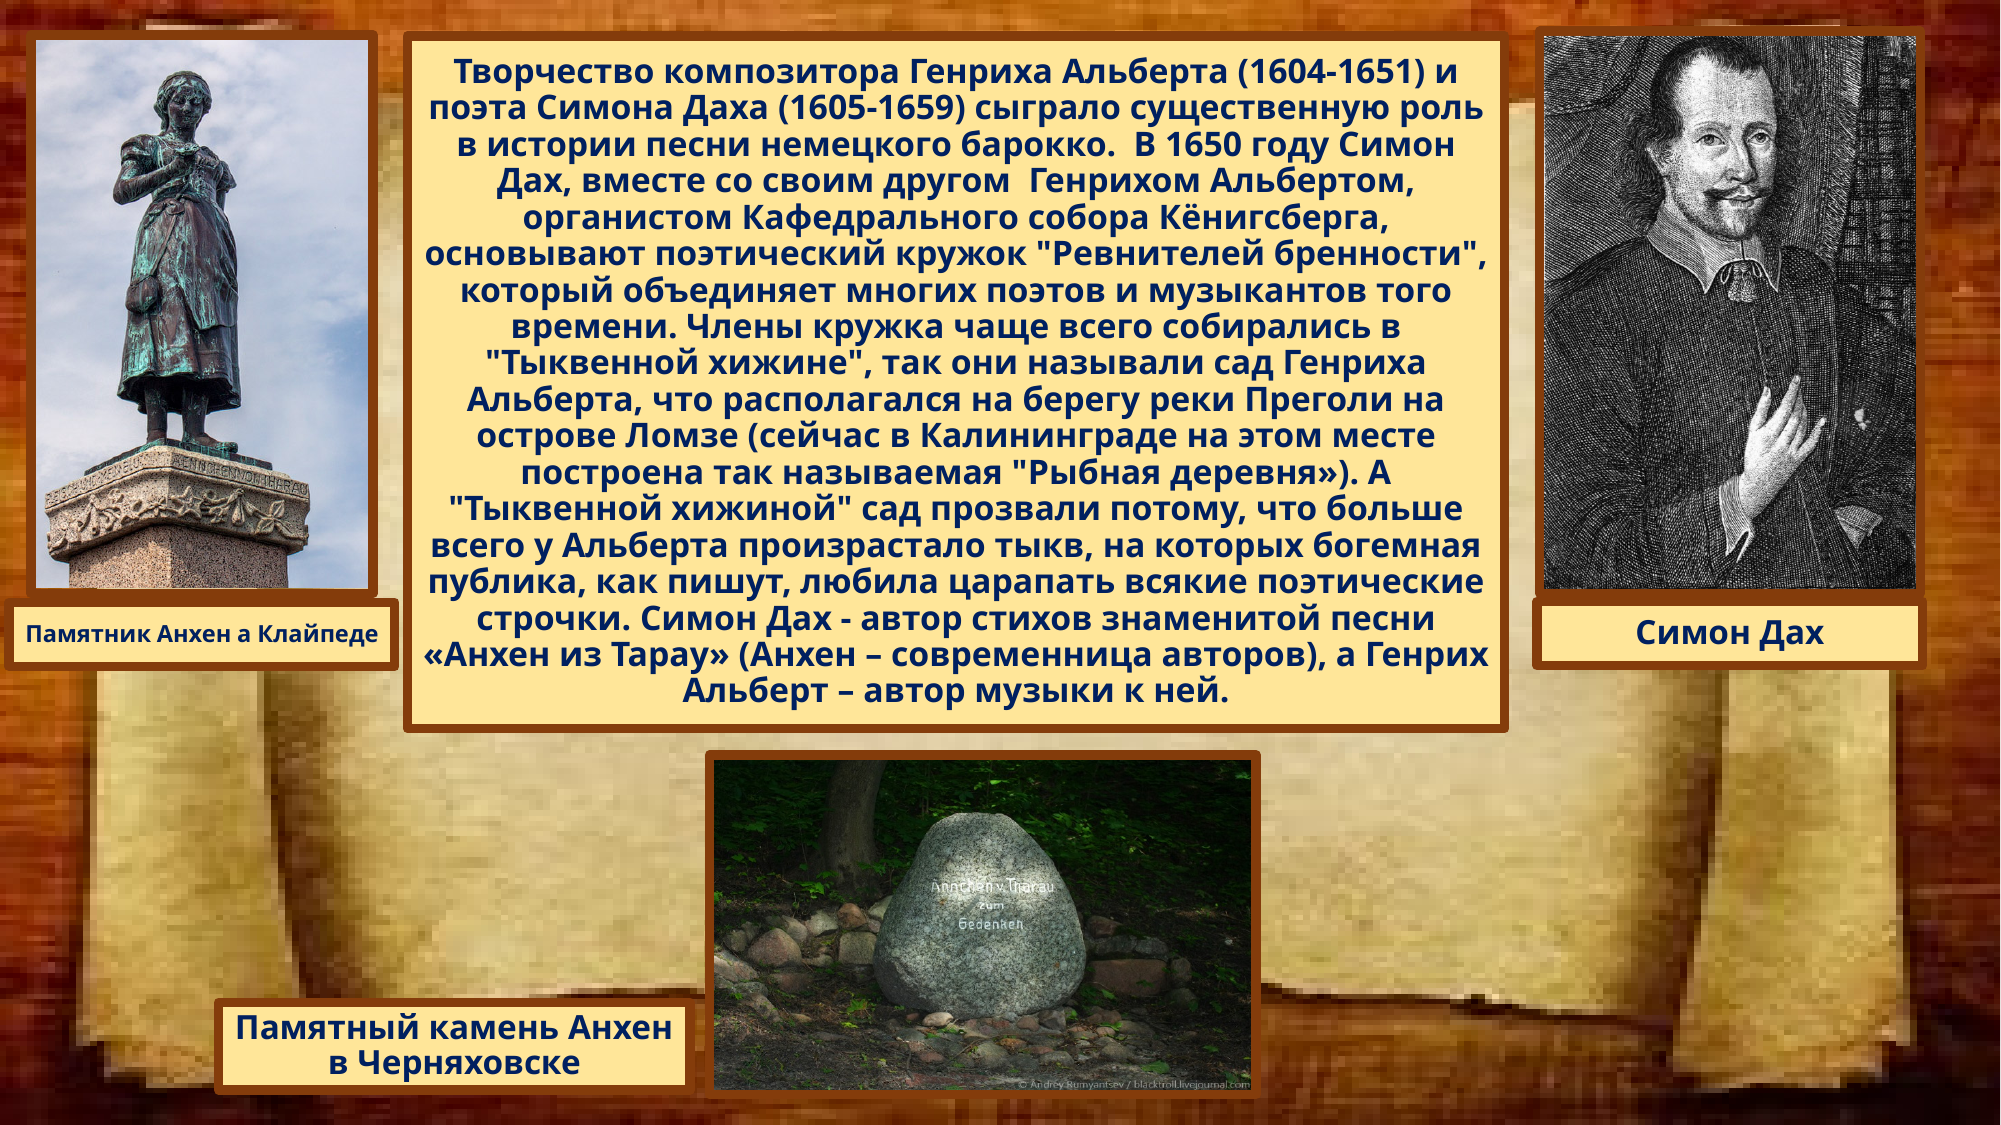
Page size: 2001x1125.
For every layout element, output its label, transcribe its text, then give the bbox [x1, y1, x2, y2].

text_box Памятник Анхен а Клайпеде [9, 602, 395, 667]
text_box Памятный камень Анхен в Черняховске [218, 1002, 691, 1090]
picture [0, 0, 2001, 1125]
text_box Симон Дах [1537, 601, 1923, 666]
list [1544, 35, 1916, 589]
title Творчество композитора Генриха Альберта (1604-1651) и поэта Симона Даха (1605-1659) сыграло существенную роль в истории песни немецкого барокко. В 1650 году Симон Дах, вместе со своим другом Генрихом Альбертом, органистом Кафедрального собора Кёнигсберга, основывают поэтический кружок "Ревнителей бренности", который объединяет многих поэтов и музыкантов того времени. Члены кружка чаще всего собирались в "Тыквенной хижине", так они называли сад Генриха Альберта, что располагался на берегу реки Преголи на острове Ломзе (сейчас в Калининграде на этом месте построена так называемая "Рыбная деревня»). А "Тыквенной хижиной" сад прозвали потому, что больше всего у Альберта произрастало тыкв, на которых богемная публика, как пишут, любила царапать всякие поэтические строчки. Симон Дах - автор стихов знаменитой песни «Анхен из Тарау» (Анхен – современница авторов), а Генрих Альберт – автор музыки к ней. [407, 35, 1505, 729]
